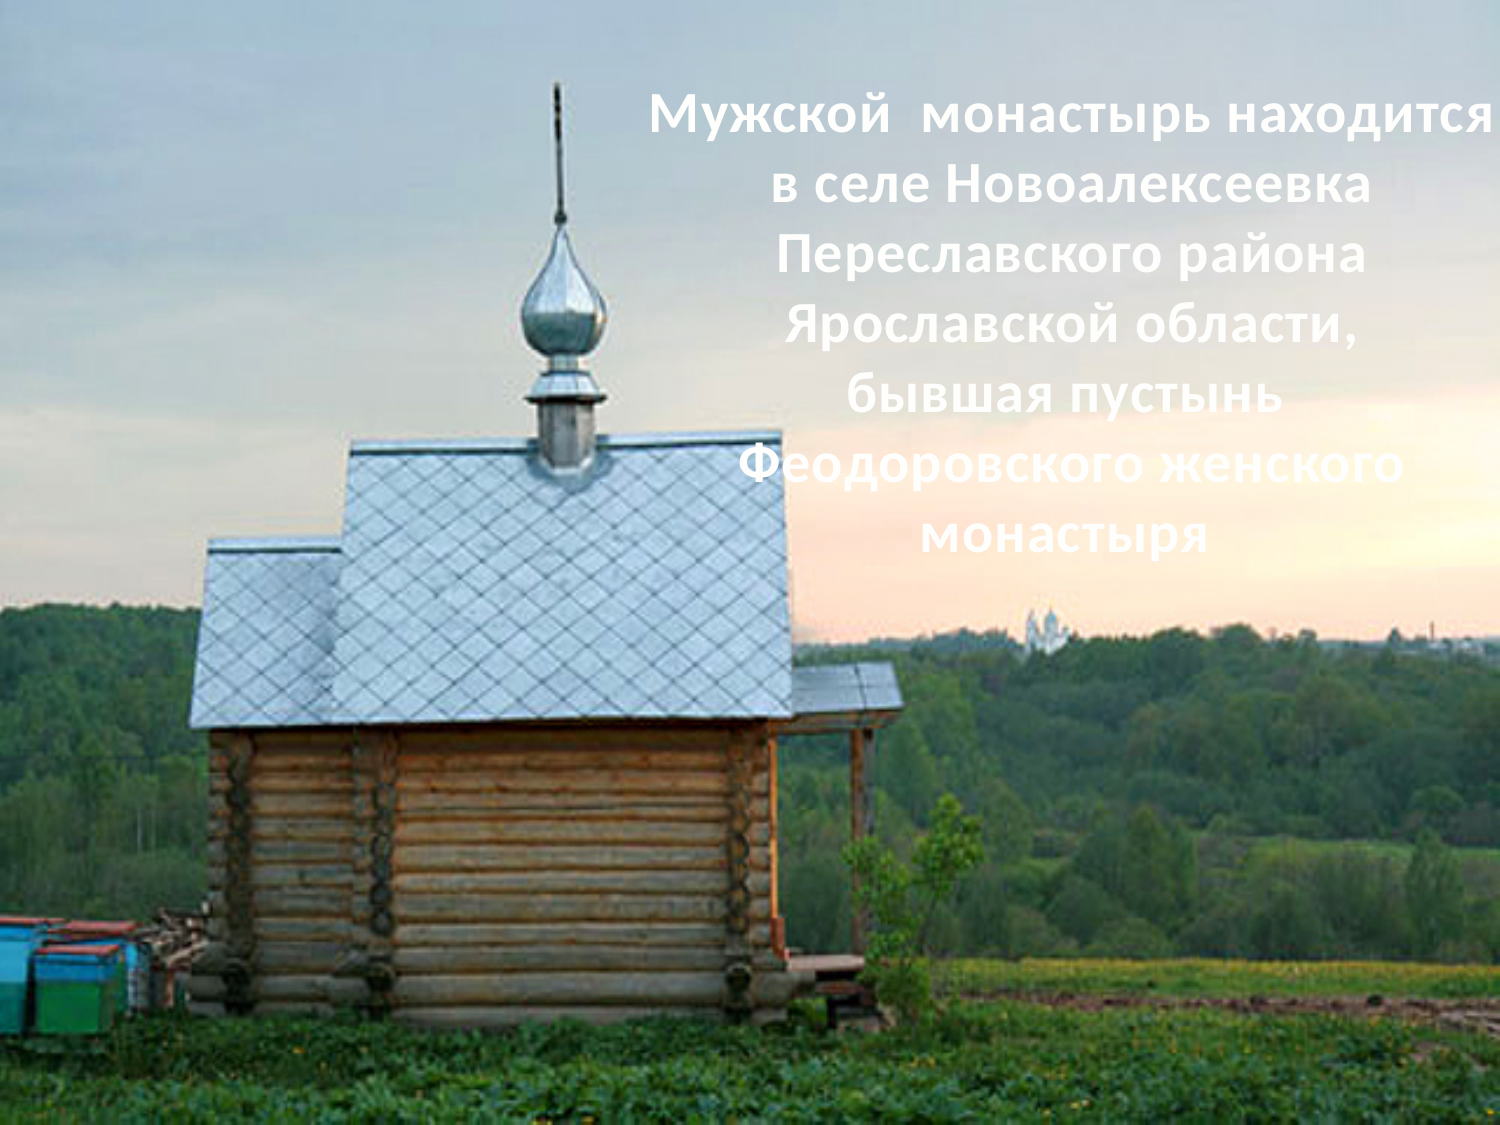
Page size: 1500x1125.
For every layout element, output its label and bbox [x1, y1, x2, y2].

list [0, 0, 1500, 1125]
